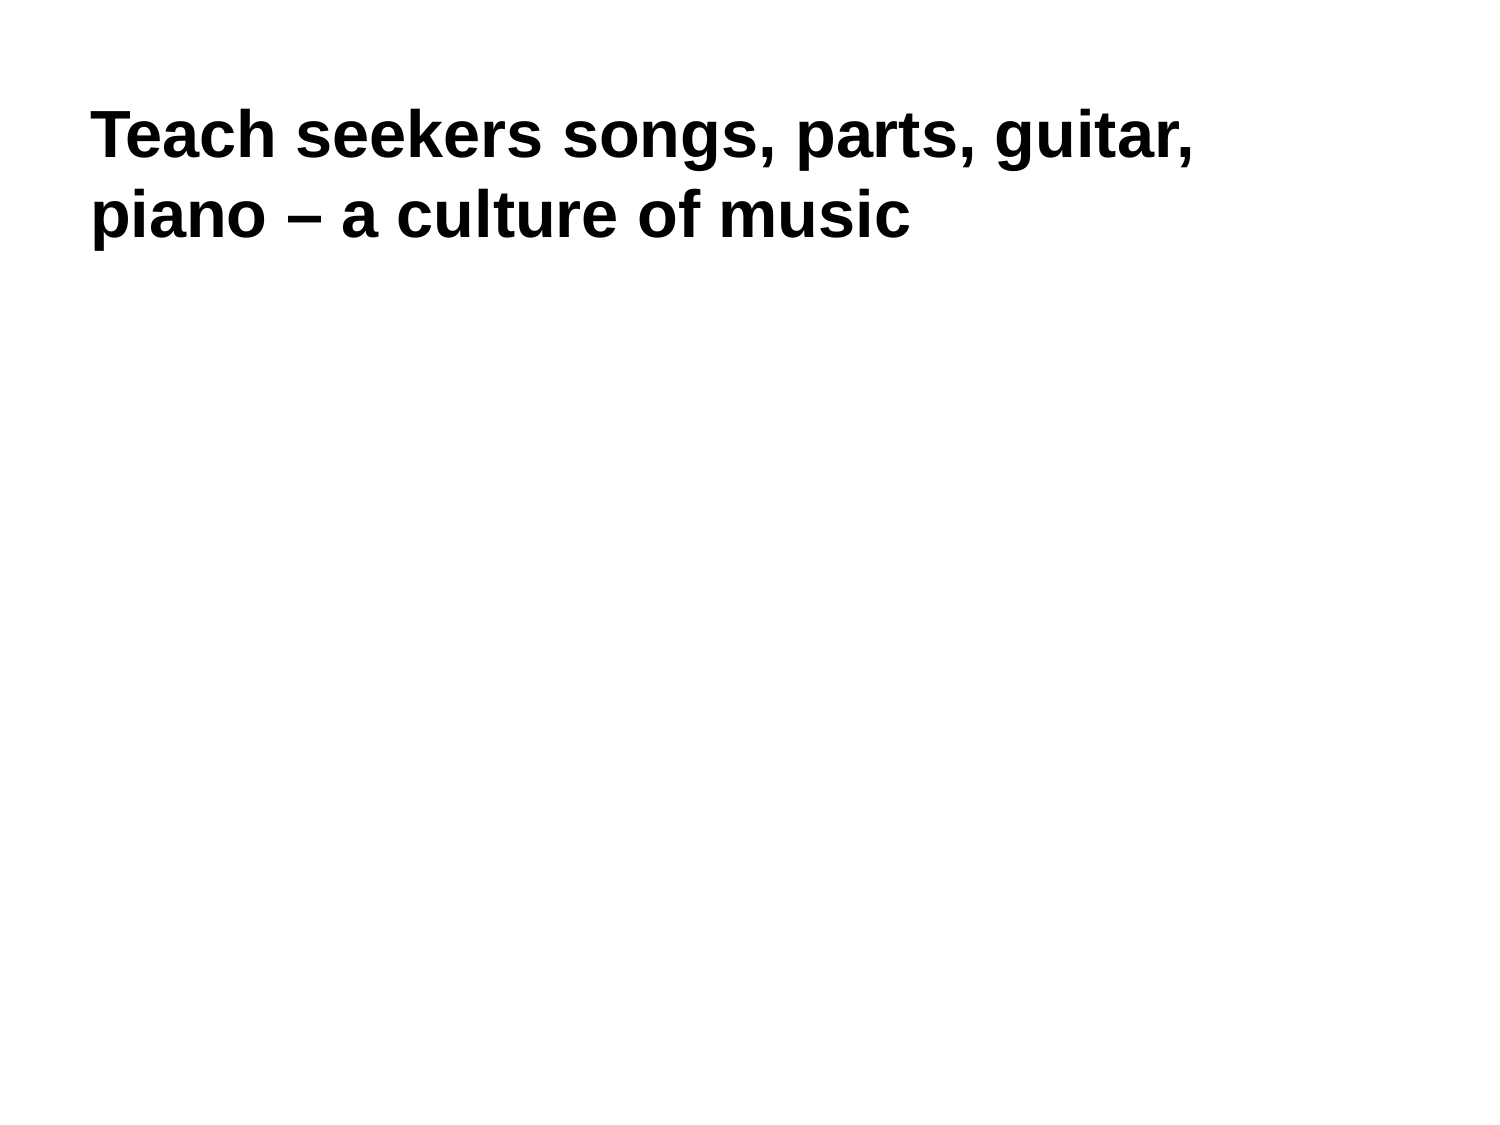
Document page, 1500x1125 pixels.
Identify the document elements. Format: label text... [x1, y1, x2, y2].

text_box Teach seekers songs, parts, guitar, piano – a culture of music [75, 71, 1401, 269]
